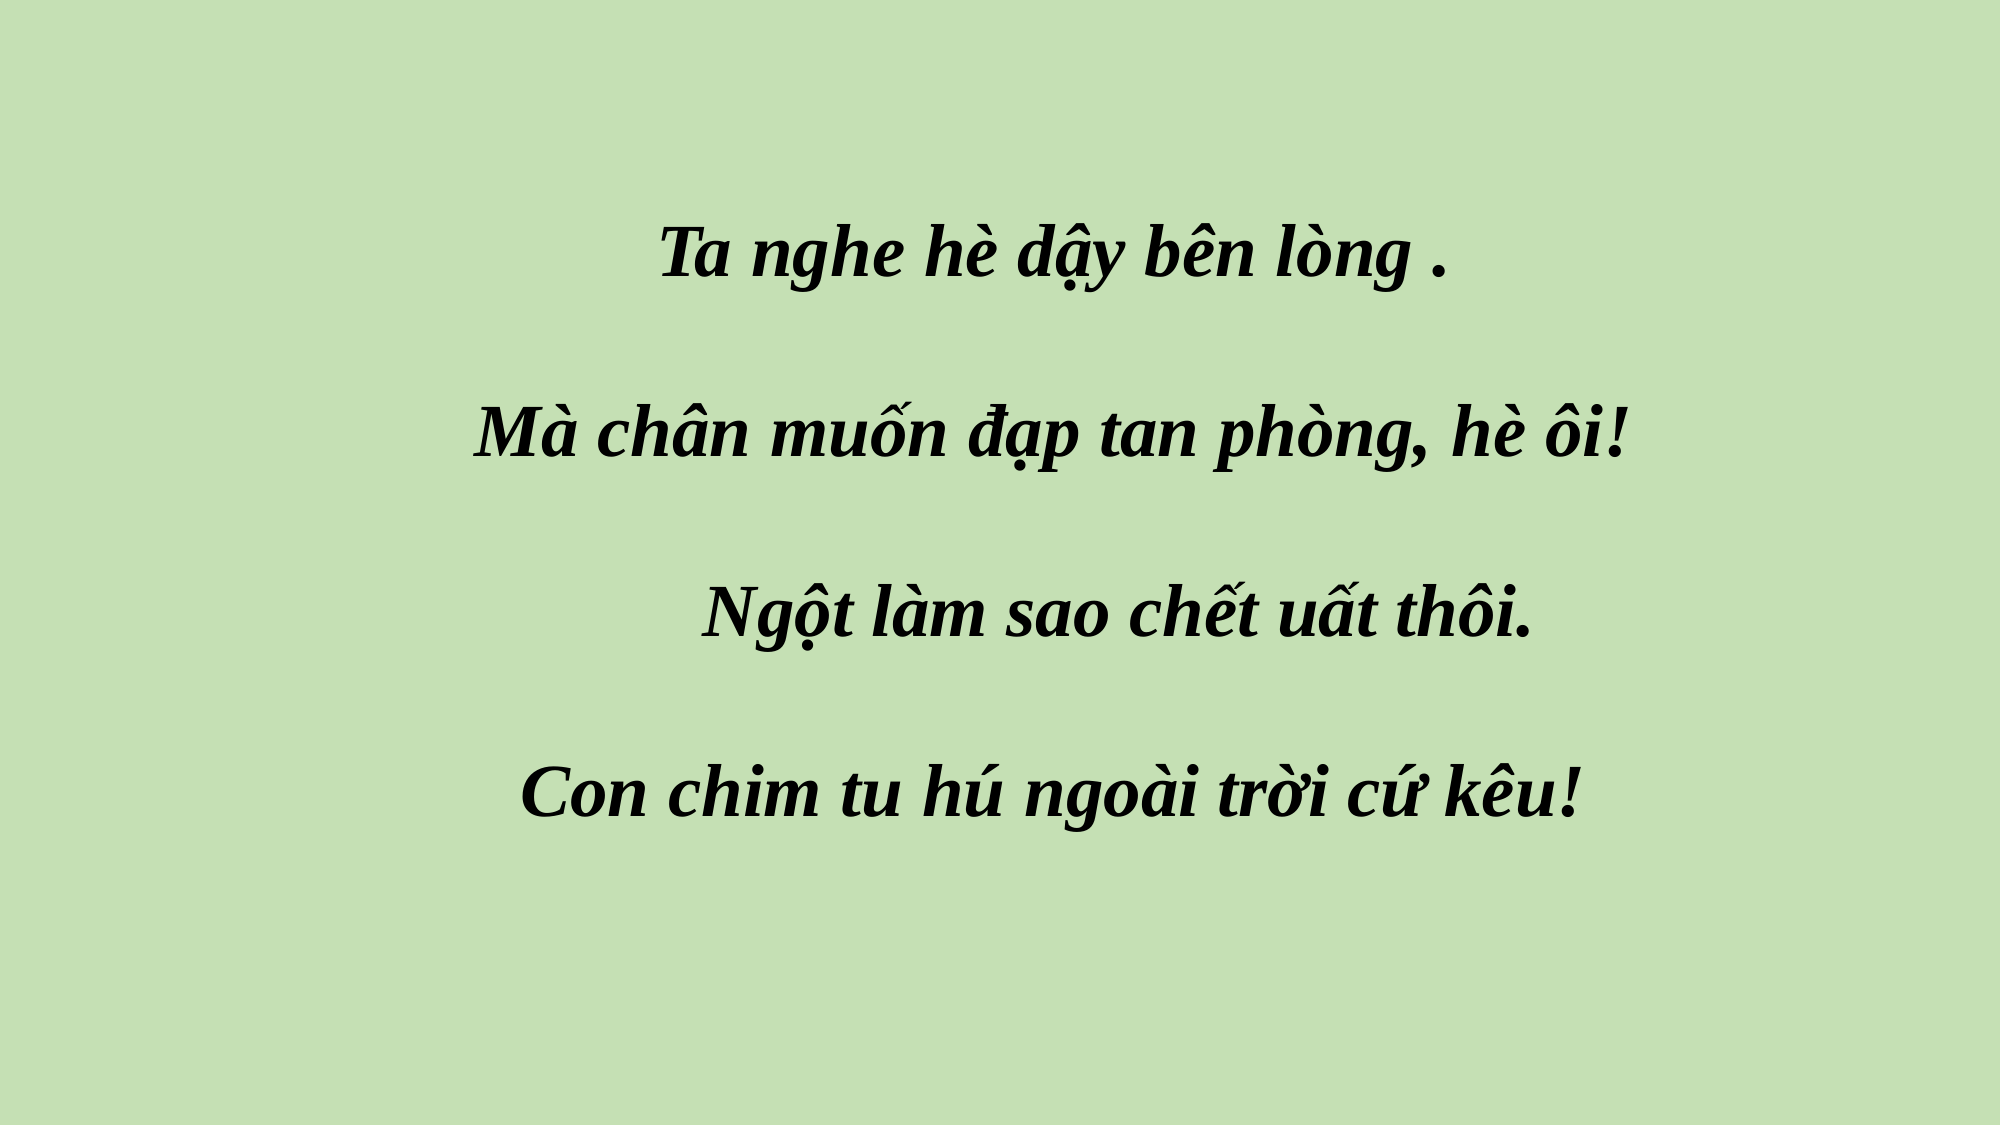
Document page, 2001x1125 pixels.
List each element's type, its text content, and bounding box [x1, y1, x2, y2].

text_box Ta nghe hè dậy bên lòng . Mà chân muốn đạp tan phòng, hè ôi! Ngột làm sao chết uất thôi. Con chim tu hú ngoài trời cứ kêu! [445, 193, 1662, 839]
